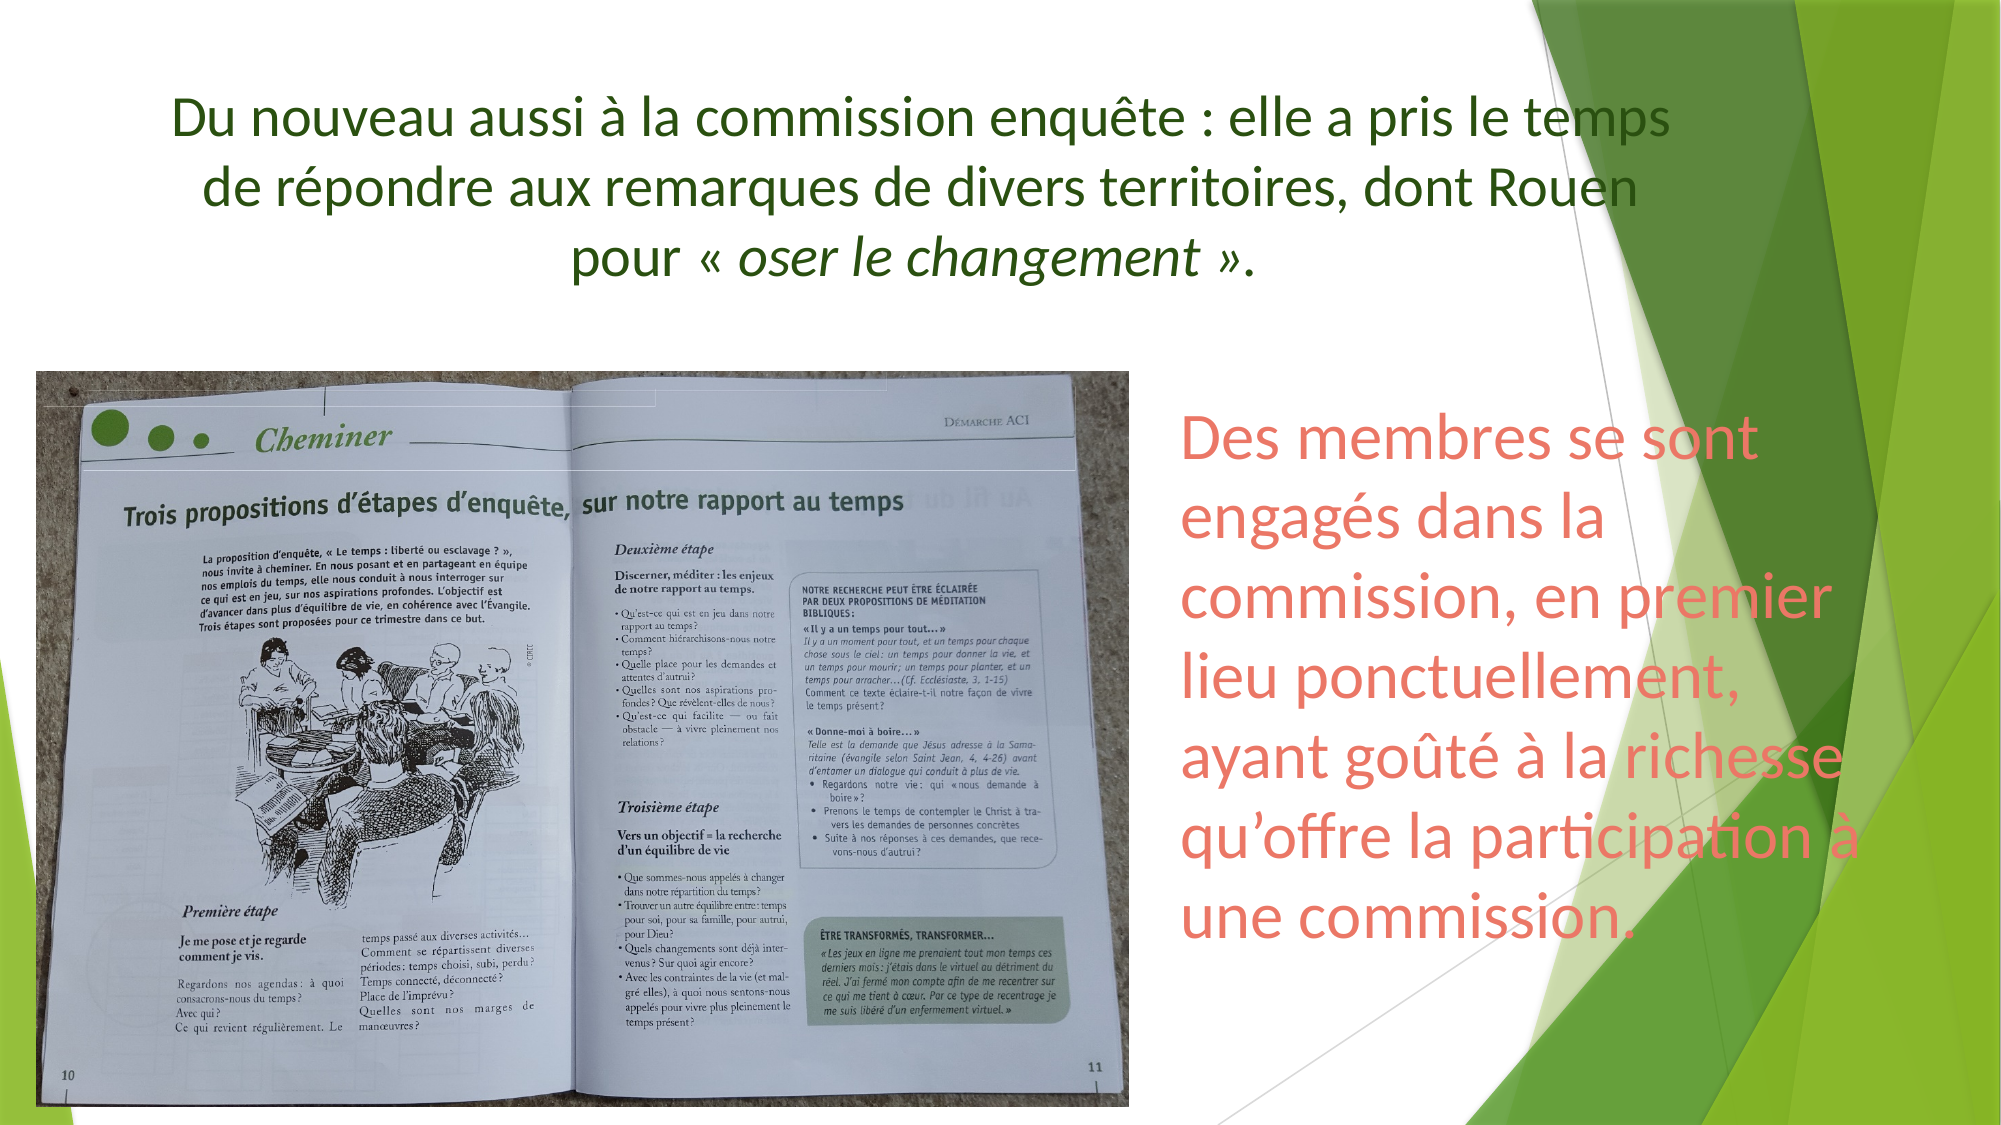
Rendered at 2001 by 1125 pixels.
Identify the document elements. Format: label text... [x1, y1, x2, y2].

picture [36, 370, 1130, 1108]
text_box Du nouveau aussi à la commission enquête : elle a pris le temps de répondre aux remarques de divers territoires, dont Rouen pour « oser le changement ». [155, 70, 1687, 296]
text_box Des membres se sont engagés dans la commission, en premier lieu ponctuellement, ayant goûté à la richesse qu’offre la participation à une commission. [1166, 385, 1895, 960]
